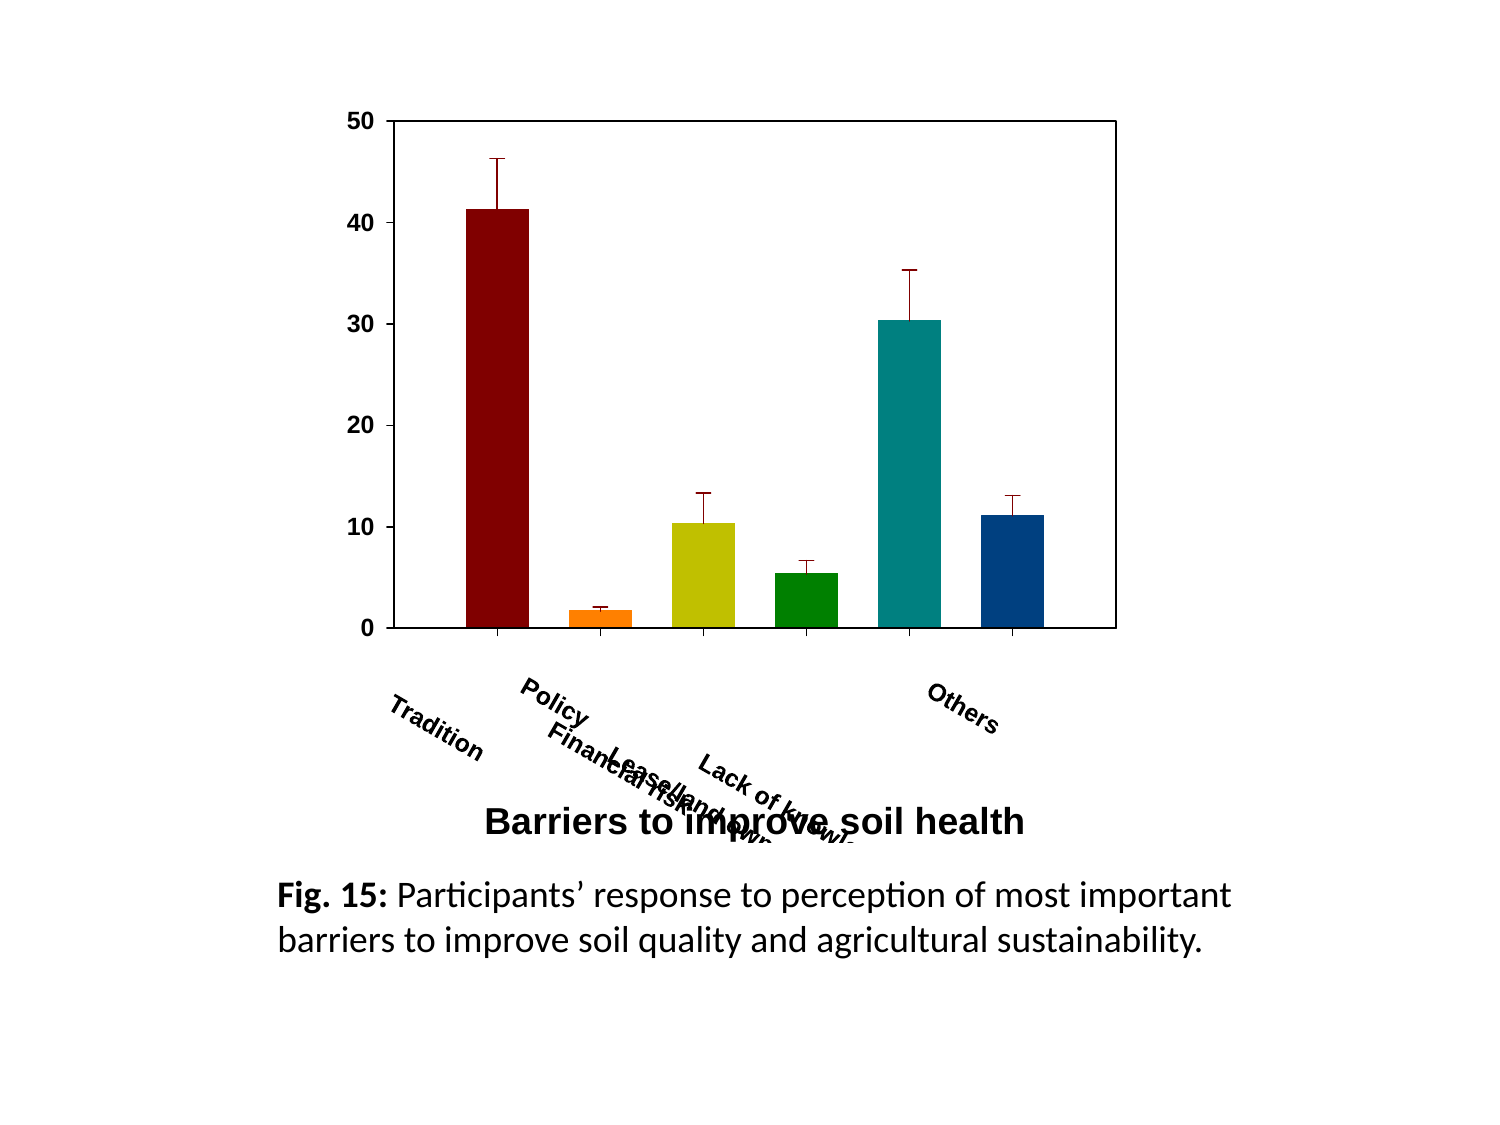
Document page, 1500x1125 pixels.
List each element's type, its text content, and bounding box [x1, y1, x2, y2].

text_box Fig. 15: Participants’ response to perception of most important barriers to improve soil quality and agricultural sustainability. [262, 862, 1263, 968]
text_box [287, 62, 1147, 843]
